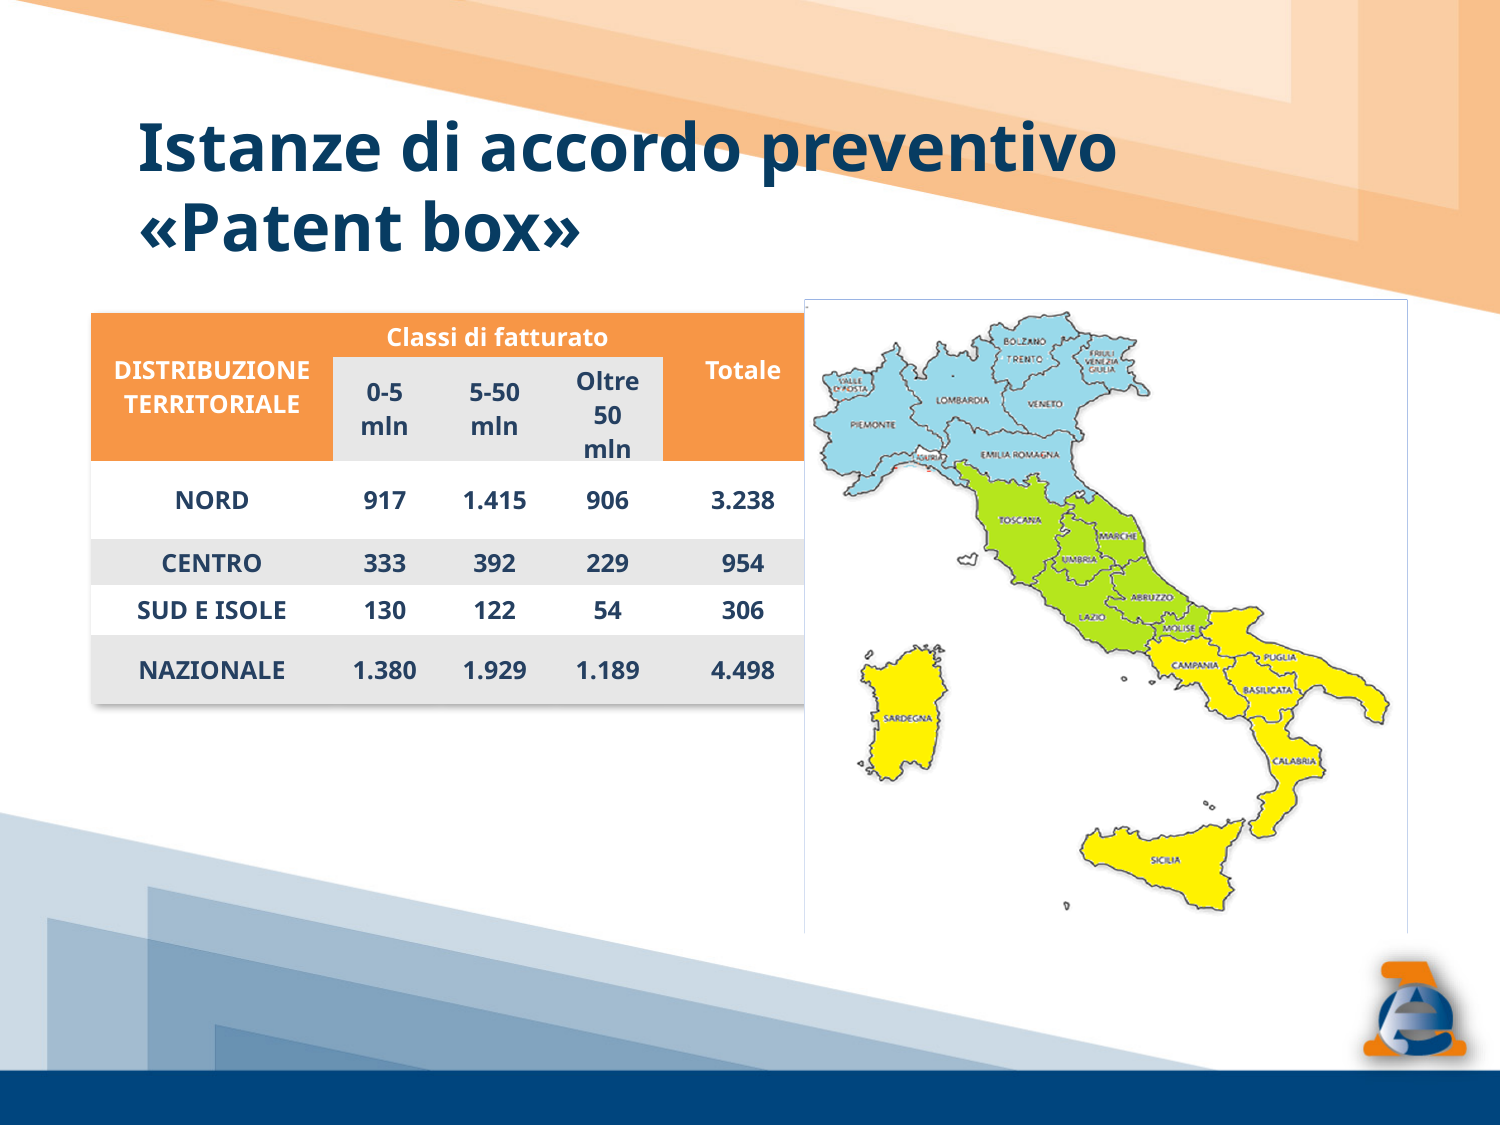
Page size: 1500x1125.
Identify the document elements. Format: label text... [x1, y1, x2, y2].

table_cell 4.498 [663, 635, 799, 704]
table_cell 5-50 mln [437, 357, 553, 461]
table_header Classi di fatturato [333, 313, 663, 357]
table_cell 1.380 [333, 635, 437, 704]
table_header DISTRIBUZIONE TERRITORIALE [91, 313, 333, 461]
table_cell 1.415 [437, 461, 553, 539]
table_cell 130 [333, 585, 437, 635]
table_cell 333 [333, 539, 437, 585]
text_box Istanze di accordo preventivo «Patent box» [124, 97, 1416, 273]
table_cell 392 [437, 539, 553, 585]
table_header Totale [663, 313, 799, 461]
table_cell 917 [333, 461, 437, 539]
table_cell 954 [663, 539, 799, 585]
table_cell NAZIONALE [91, 635, 333, 704]
table_cell 229 [553, 539, 663, 585]
table_cell 306 [663, 585, 799, 635]
table_cell SUD E ISOLE [91, 585, 333, 635]
table_cell 1.189 [553, 635, 663, 704]
table_cell 3.238 [663, 461, 799, 539]
table_cell 0-5 mln [333, 357, 437, 461]
table_cell CENTRO [91, 539, 333, 585]
table_cell 1.929 [437, 635, 553, 704]
table_cell 122 [437, 585, 553, 635]
table_cell 54 [553, 585, 663, 635]
table_cell NORD [91, 461, 333, 539]
picture [0, 0, 1500, 1125]
table_cell 906 [553, 461, 663, 539]
table_cell Oltre 50 mln [553, 357, 663, 461]
